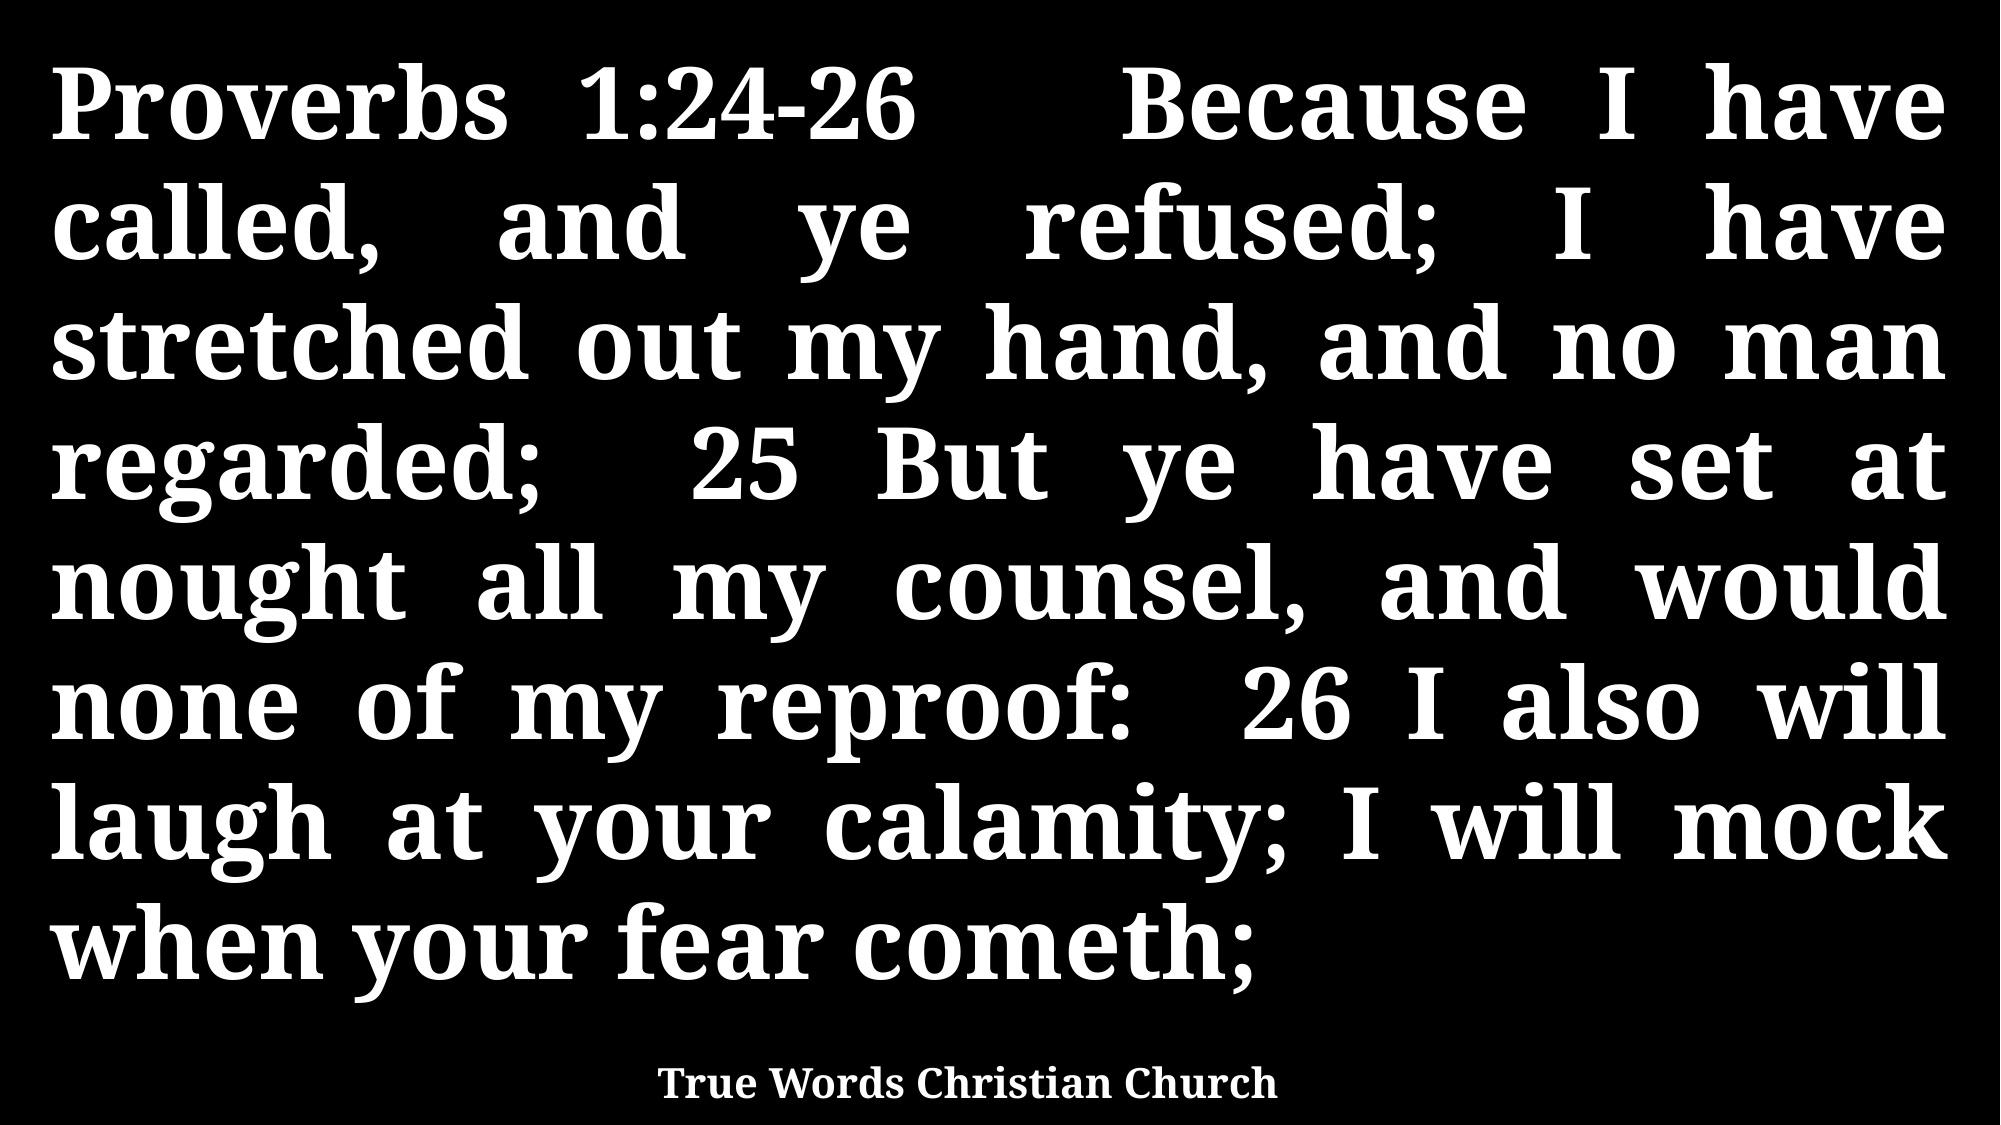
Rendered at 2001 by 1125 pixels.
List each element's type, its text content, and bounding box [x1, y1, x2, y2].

text_box True Words Christian Church [642, 1049, 1294, 1114]
text_box Proverbs 1:24-26 Because I have called, and ye refused; I have stretched out my hand, and no man regarded; 25 But ye have set at nought all my counsel, and would none of my reproof: 26 I also will laugh at your calamity; I will mock when your fear cometh; [35, 32, 1965, 1007]
